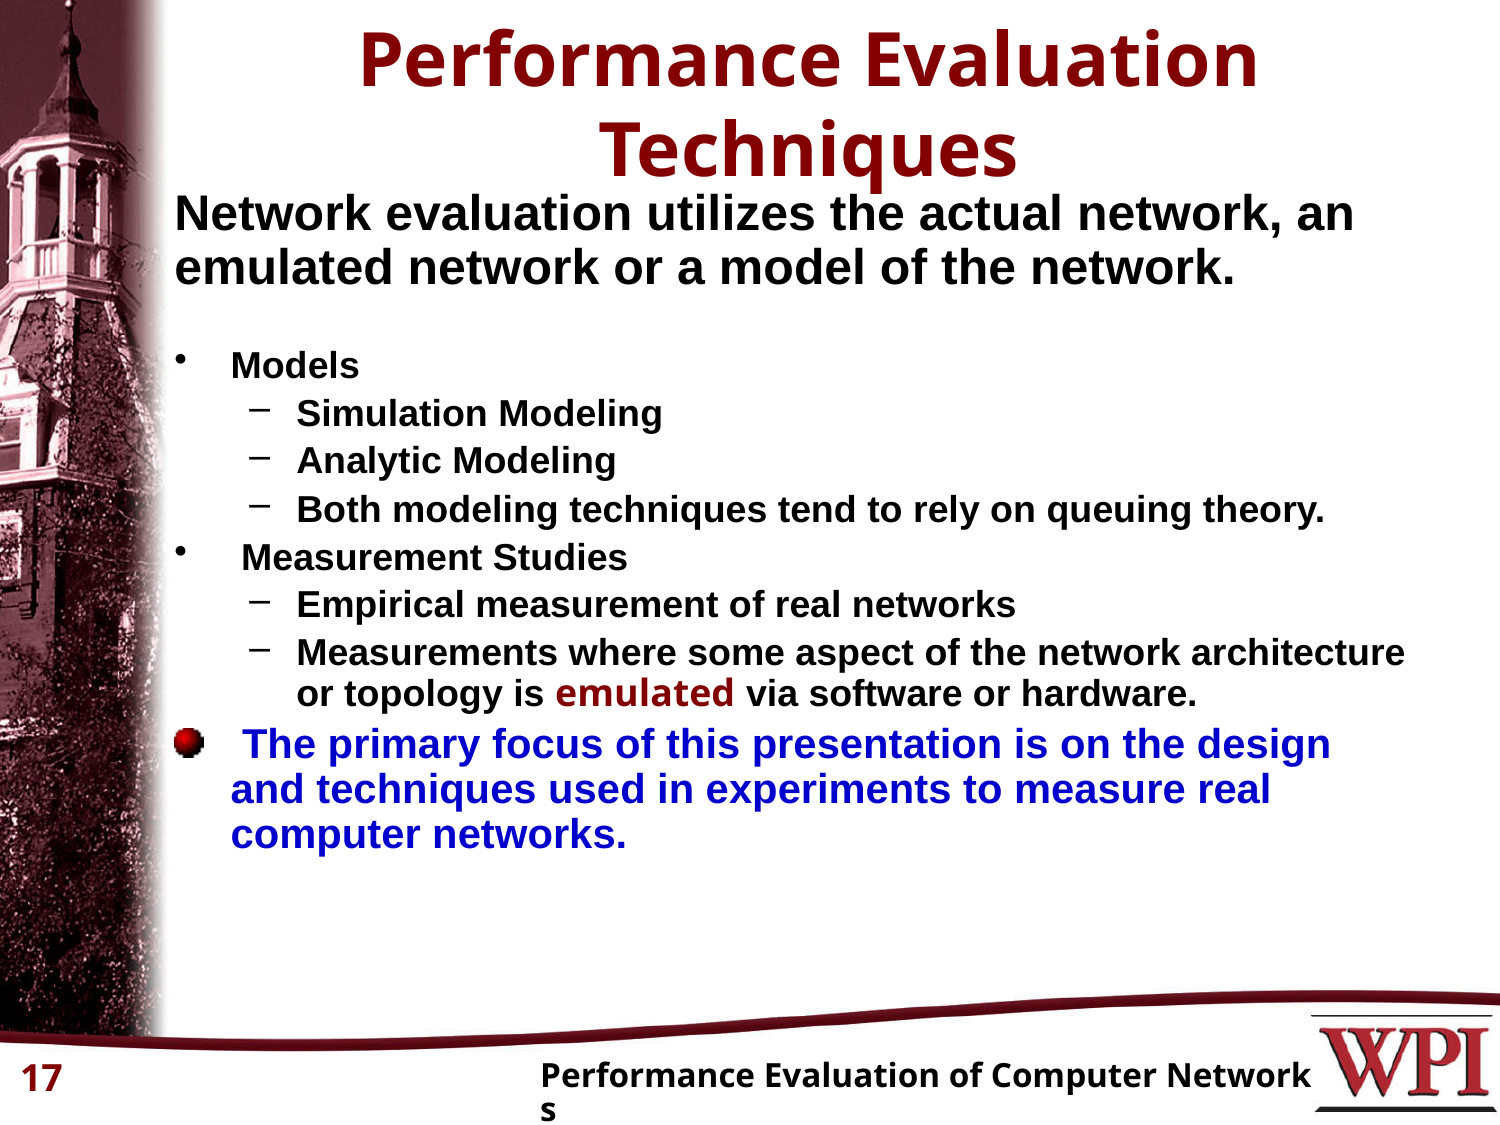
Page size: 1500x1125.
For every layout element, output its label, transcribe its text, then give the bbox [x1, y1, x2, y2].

title Performance Evaluation Techniques [147, 19, 1471, 185]
picture [0, 0, 1500, 1125]
list Models Simulation Modeling Analytic Modeling Both modeling techniques tend to rely on queuing theory. Measurement Studies Empirical measurement of real networks Measurements where some aspect of the network architecture or topology is emulated via software or hardware. The primary focus of this presentation is on the design and techniques used in experiments to measure real computer networks. [159, 338, 1429, 917]
slide_number 17 [0, 1046, 101, 1118]
text_box Network evaluation utilizes the actual network, an emulated network or a model of the network. [159, 179, 1495, 303]
footer Performance Evaluation of Computer Networks [525, 1046, 1341, 1102]
